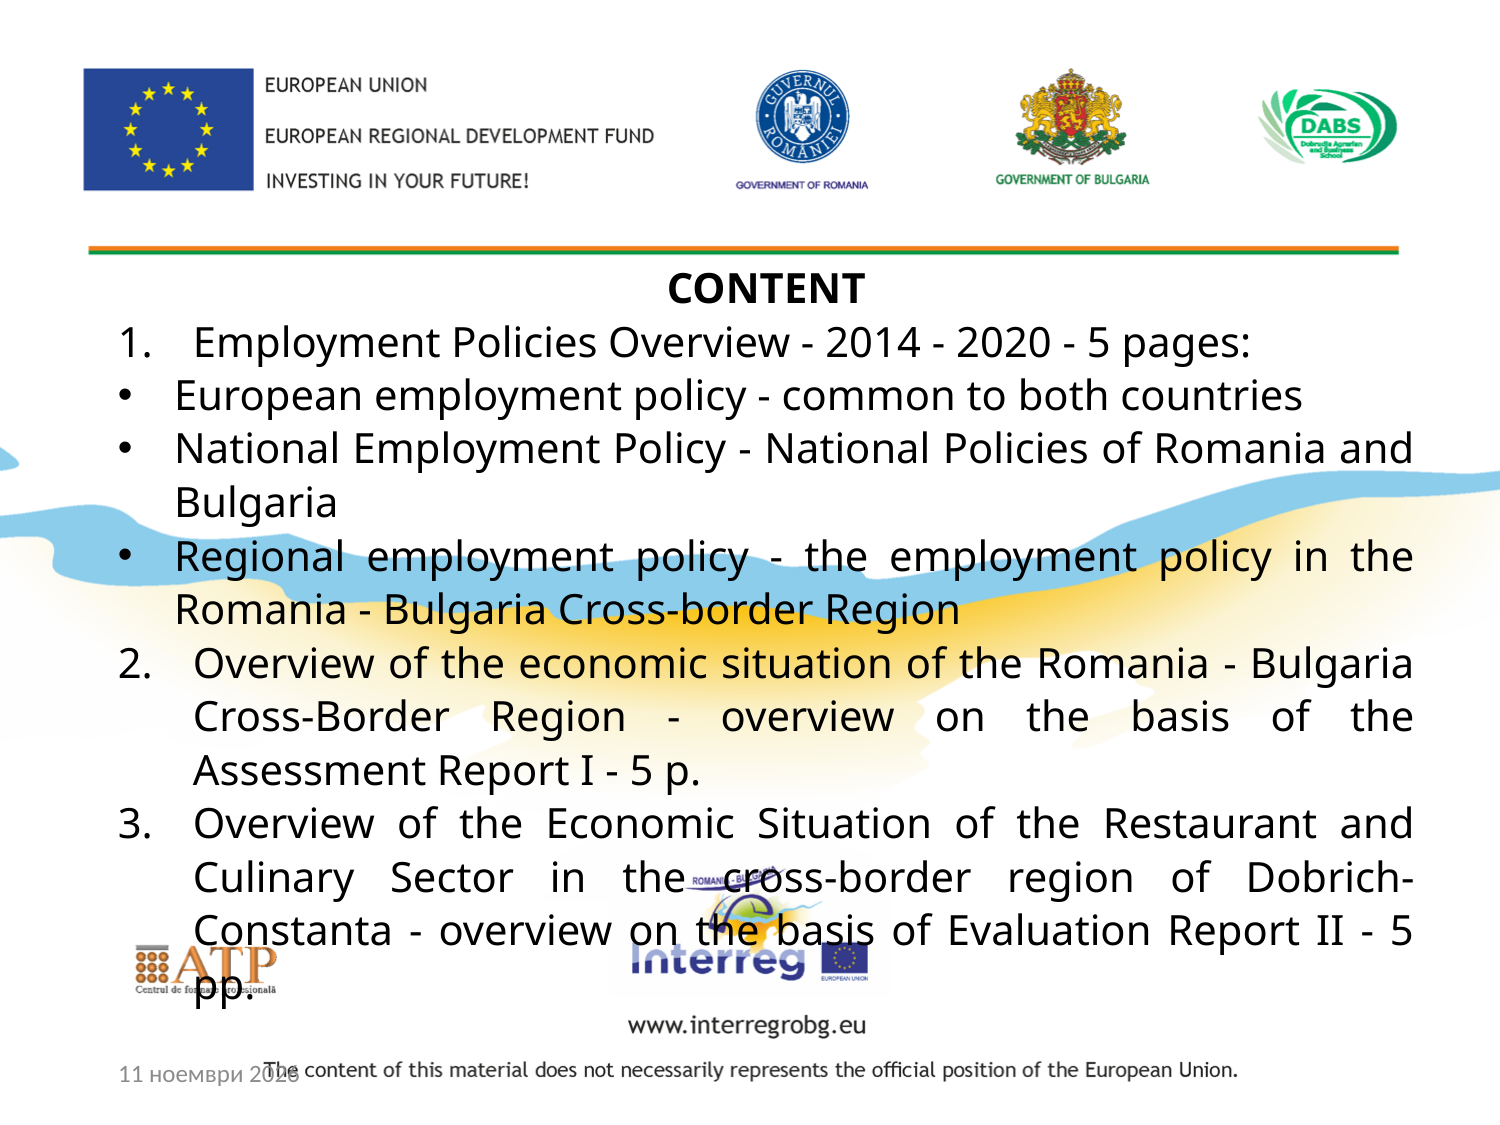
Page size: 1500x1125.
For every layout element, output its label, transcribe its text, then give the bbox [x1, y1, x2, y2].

picture [0, 0, 1500, 1125]
slide_number януари 18 г [103, 1042, 441, 1103]
text_box CONTENT Employment Policies Overview - 2014 - 2020 - 5 pages: European employment policy - common to both countries National Employment Policy - National Policies of Romania and Bulgaria Regional employment policy - the employment policy in the Romania - Bulgaria Cross-border Region Overview of the economic situation of the Romania - Bulgaria Cross-Border Region - overview on the basis of the Assessment Report I - 5 p. Overview of the Economic Situation of the Restaurant and Culinary Sector in the cross-border region of Dobrich-Constanta - overview on the basis of Evaluation Report II - 5 pp. [103, 250, 1430, 1015]
